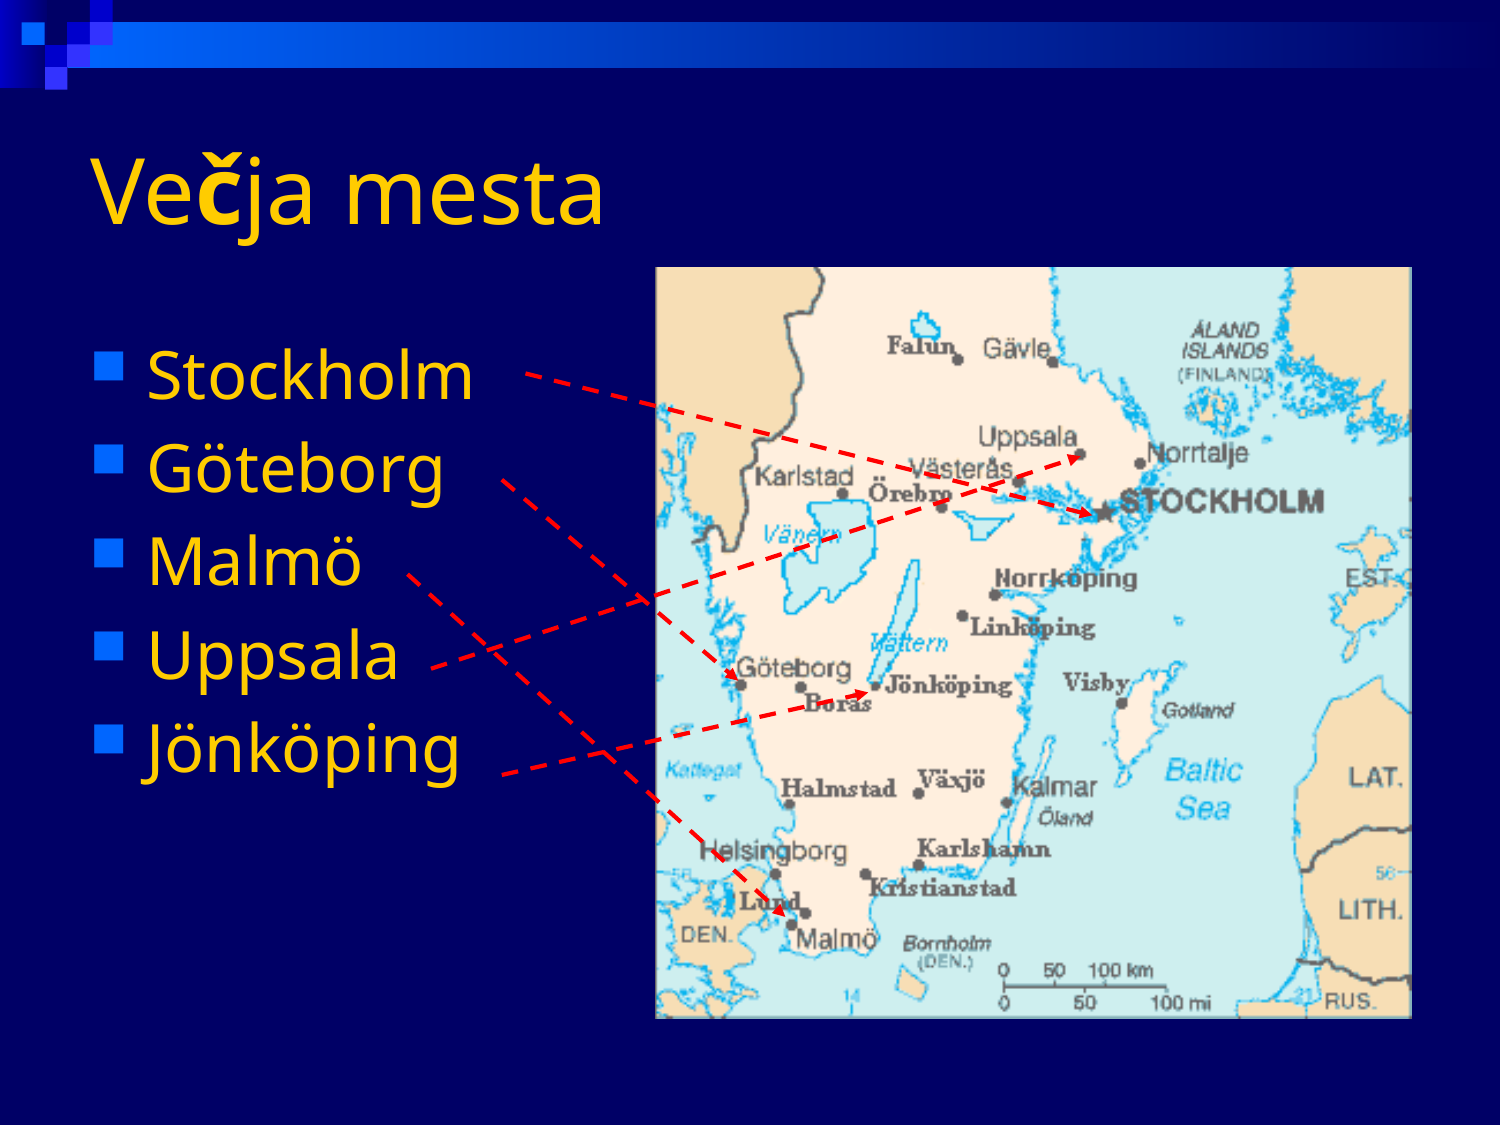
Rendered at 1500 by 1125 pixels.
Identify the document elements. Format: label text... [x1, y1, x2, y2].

list Stockholm Göteborg Malmö Uppsala Jönköping [75, 324, 538, 963]
title Večja mesta [75, 75, 1425, 300]
picture [655, 267, 1412, 1019]
